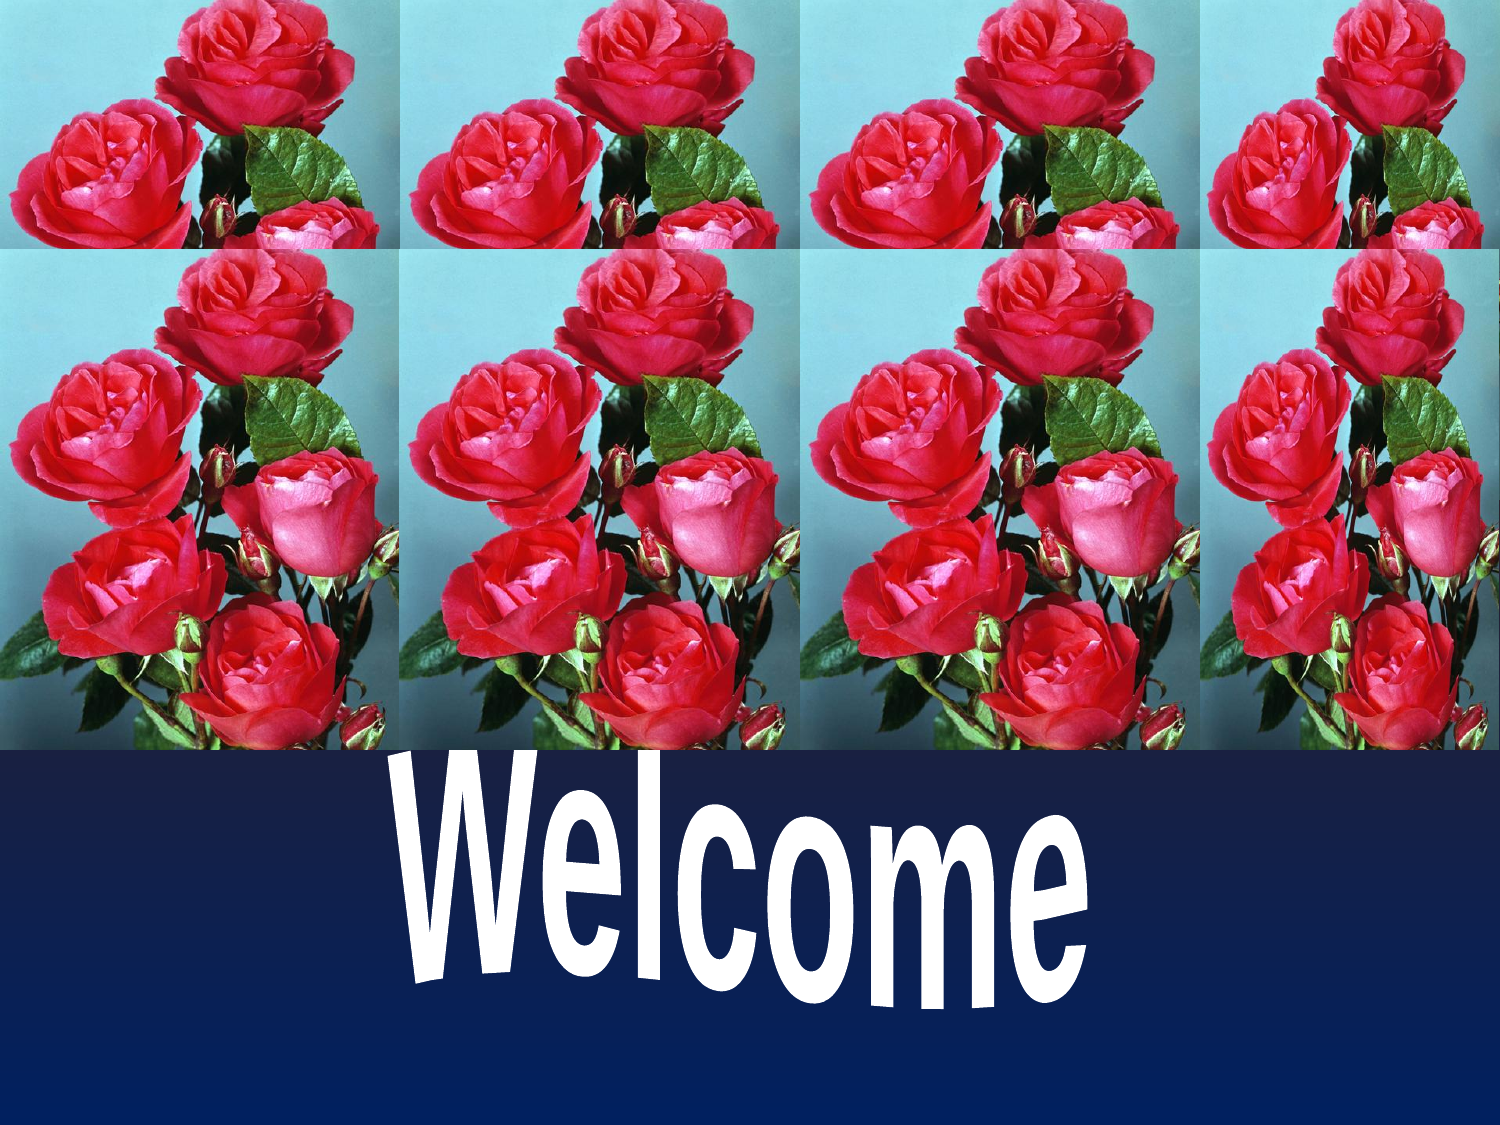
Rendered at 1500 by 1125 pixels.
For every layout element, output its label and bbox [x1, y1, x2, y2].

picture [0, 0, 1500, 751]
